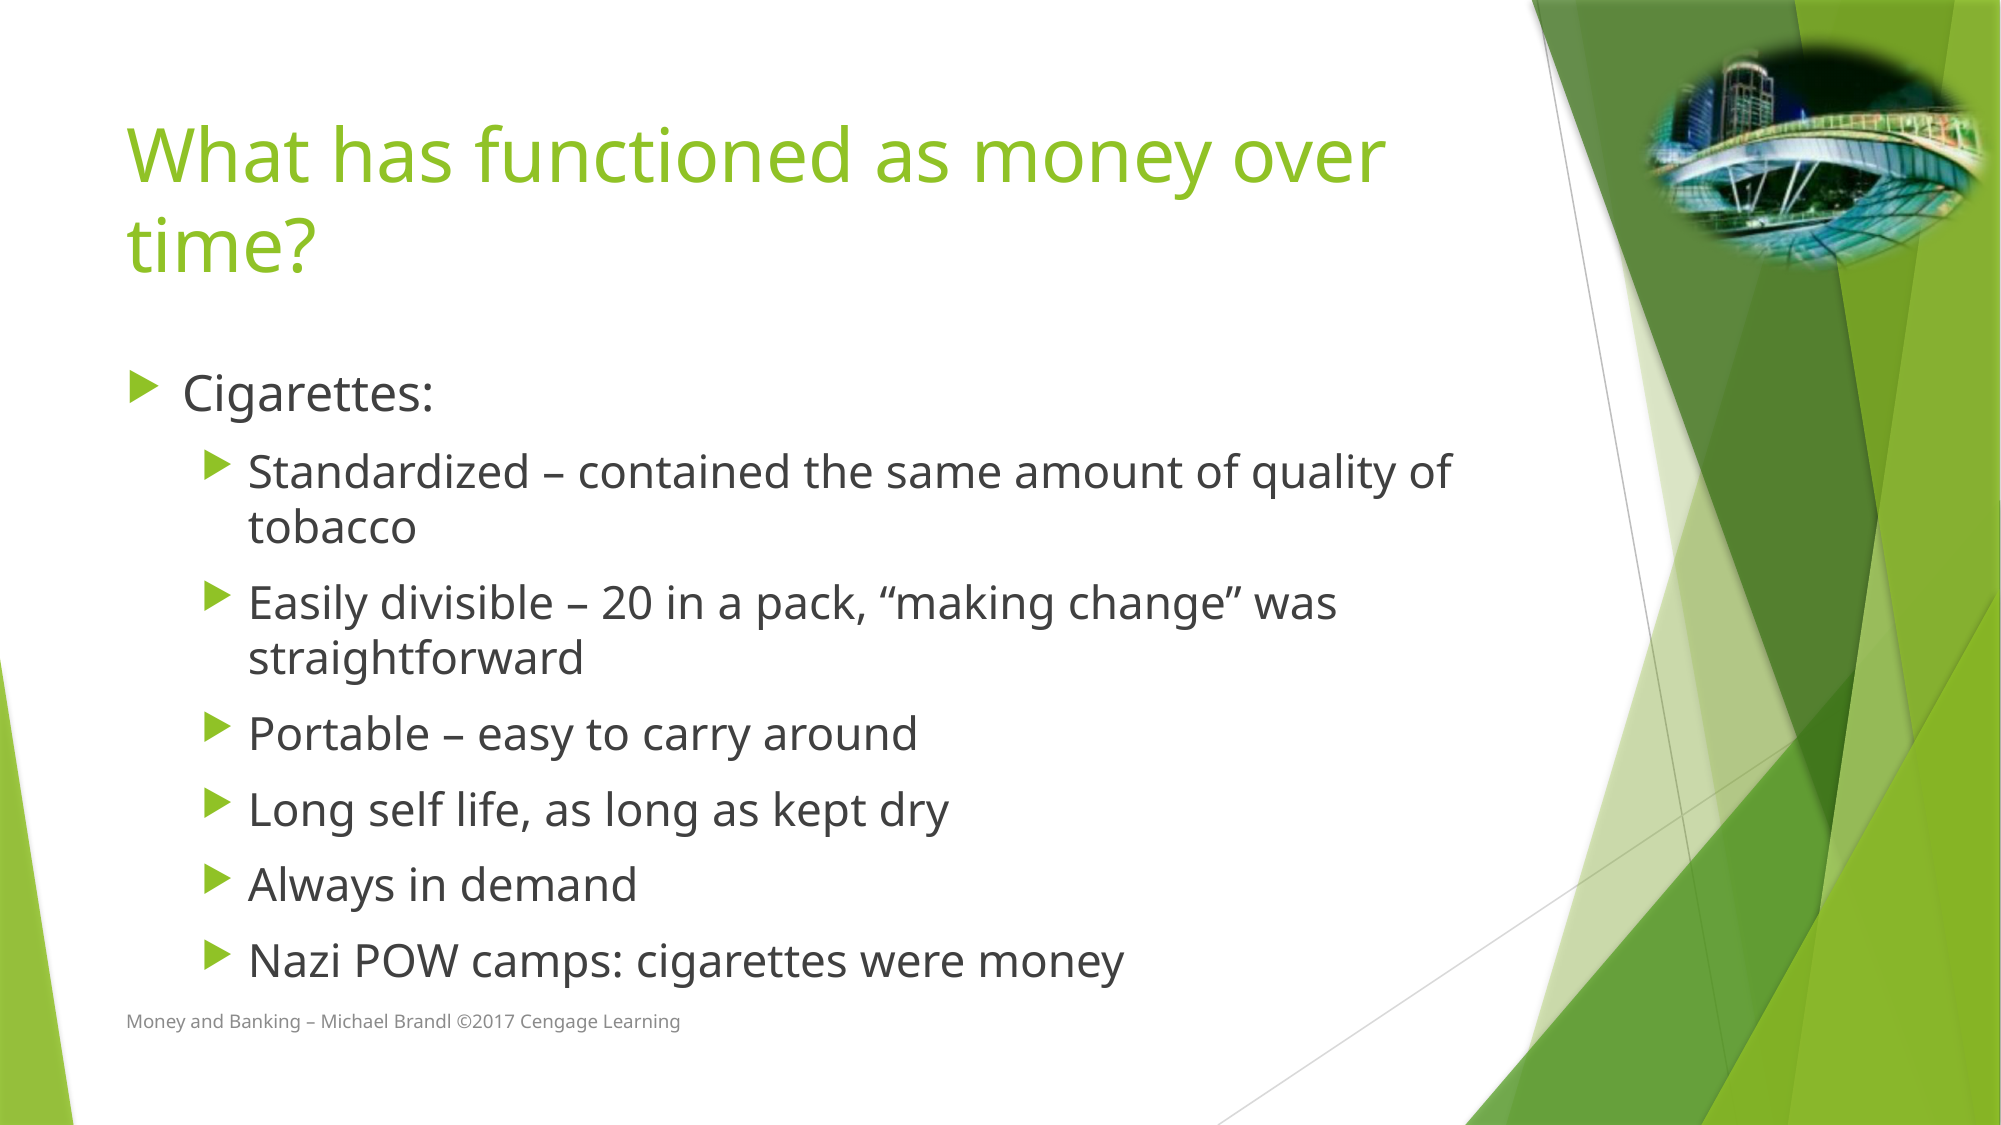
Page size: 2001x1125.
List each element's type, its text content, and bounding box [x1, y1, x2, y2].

picture [1631, 26, 2000, 280]
title What has functioned as money over time? [111, 99, 1522, 317]
footer Money and Banking – Michael Brandl ©2017 Cengage Learning [111, 991, 1145, 1051]
list Cigarettes: Standardized – contained the same amount of quality of tobacco Easily divisible – 20 in a pack, “making change” was straightforward Portable – easy to carry around Long self life, as long as kept dry Always in demand Nazi POW camps: cigarettes were money [111, 354, 1522, 992]
